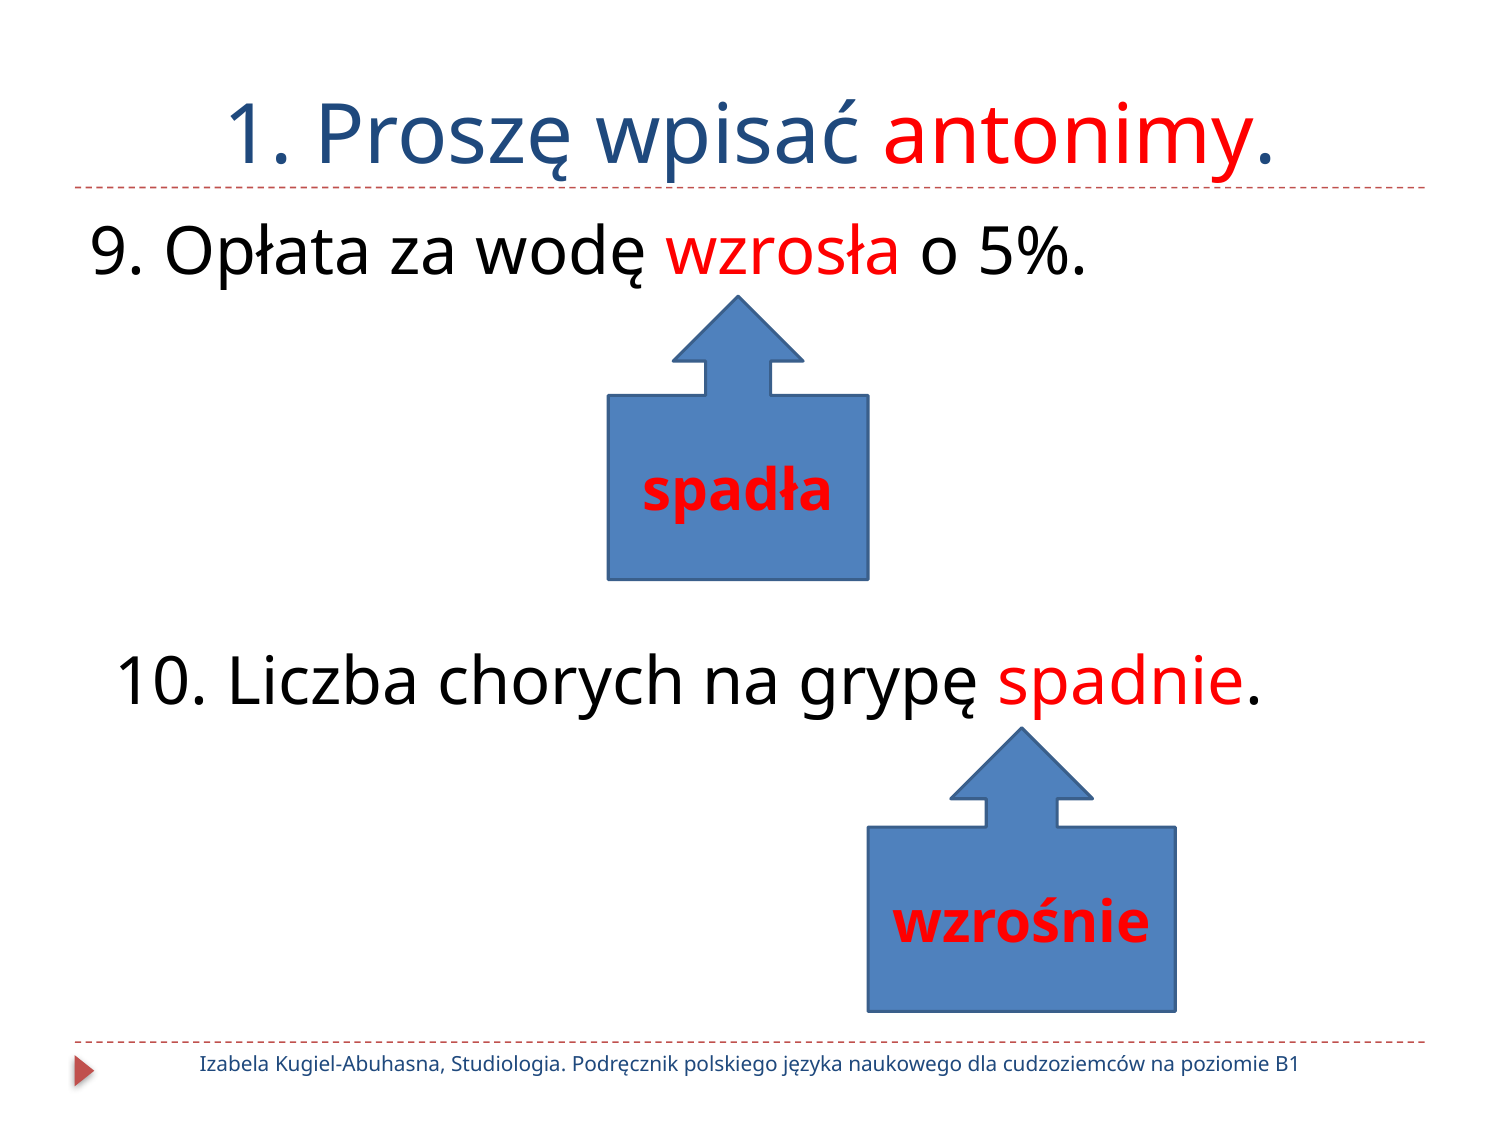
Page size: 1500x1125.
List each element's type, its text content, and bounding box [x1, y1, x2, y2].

title 1. Proszę wpisać antonimy. [75, 24, 1425, 188]
text_box spadła [606, 294, 870, 582]
text_box 10. Liczba chorych na grypę spadnie. [99, 630, 1450, 1040]
footer Izabela Kugiel-Abuhasna, Studiologia. Podręcznik polskiego języka naukowego dla cudzoziemców na poziomie B1 [129, 1042, 1371, 1103]
list 9. Opłata za wodę wzrosła o 5%. [75, 200, 1425, 610]
